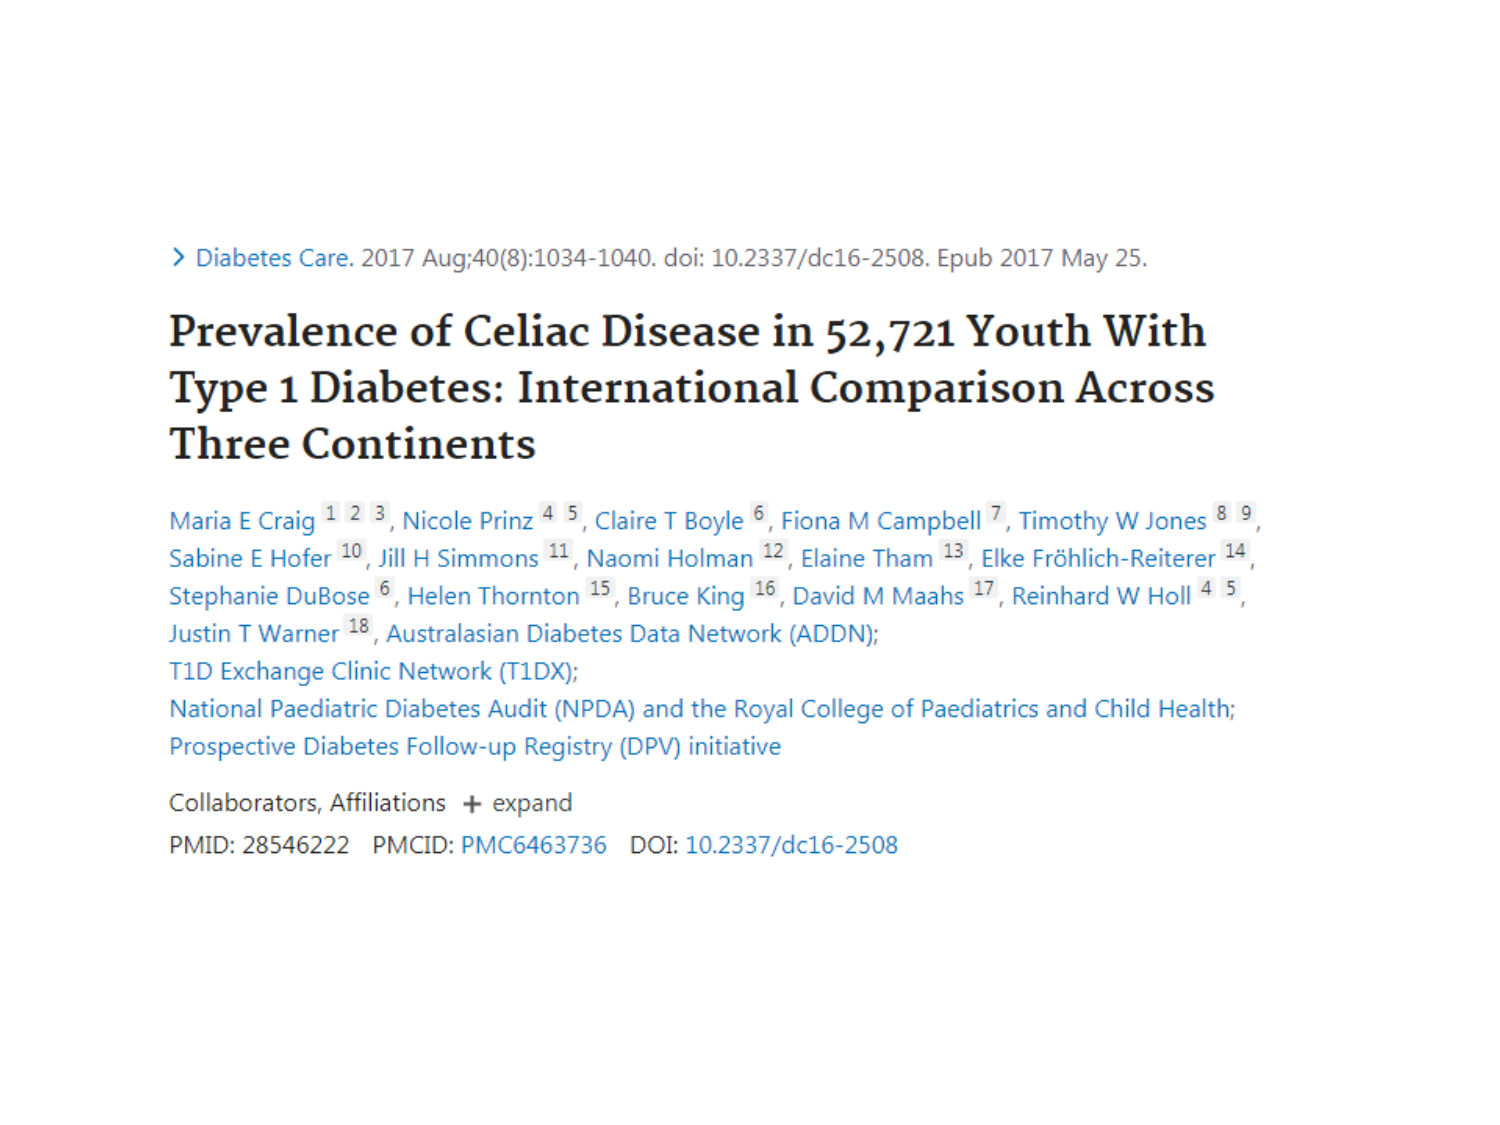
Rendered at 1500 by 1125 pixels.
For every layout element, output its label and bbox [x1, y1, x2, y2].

picture [111, 243, 1449, 863]
